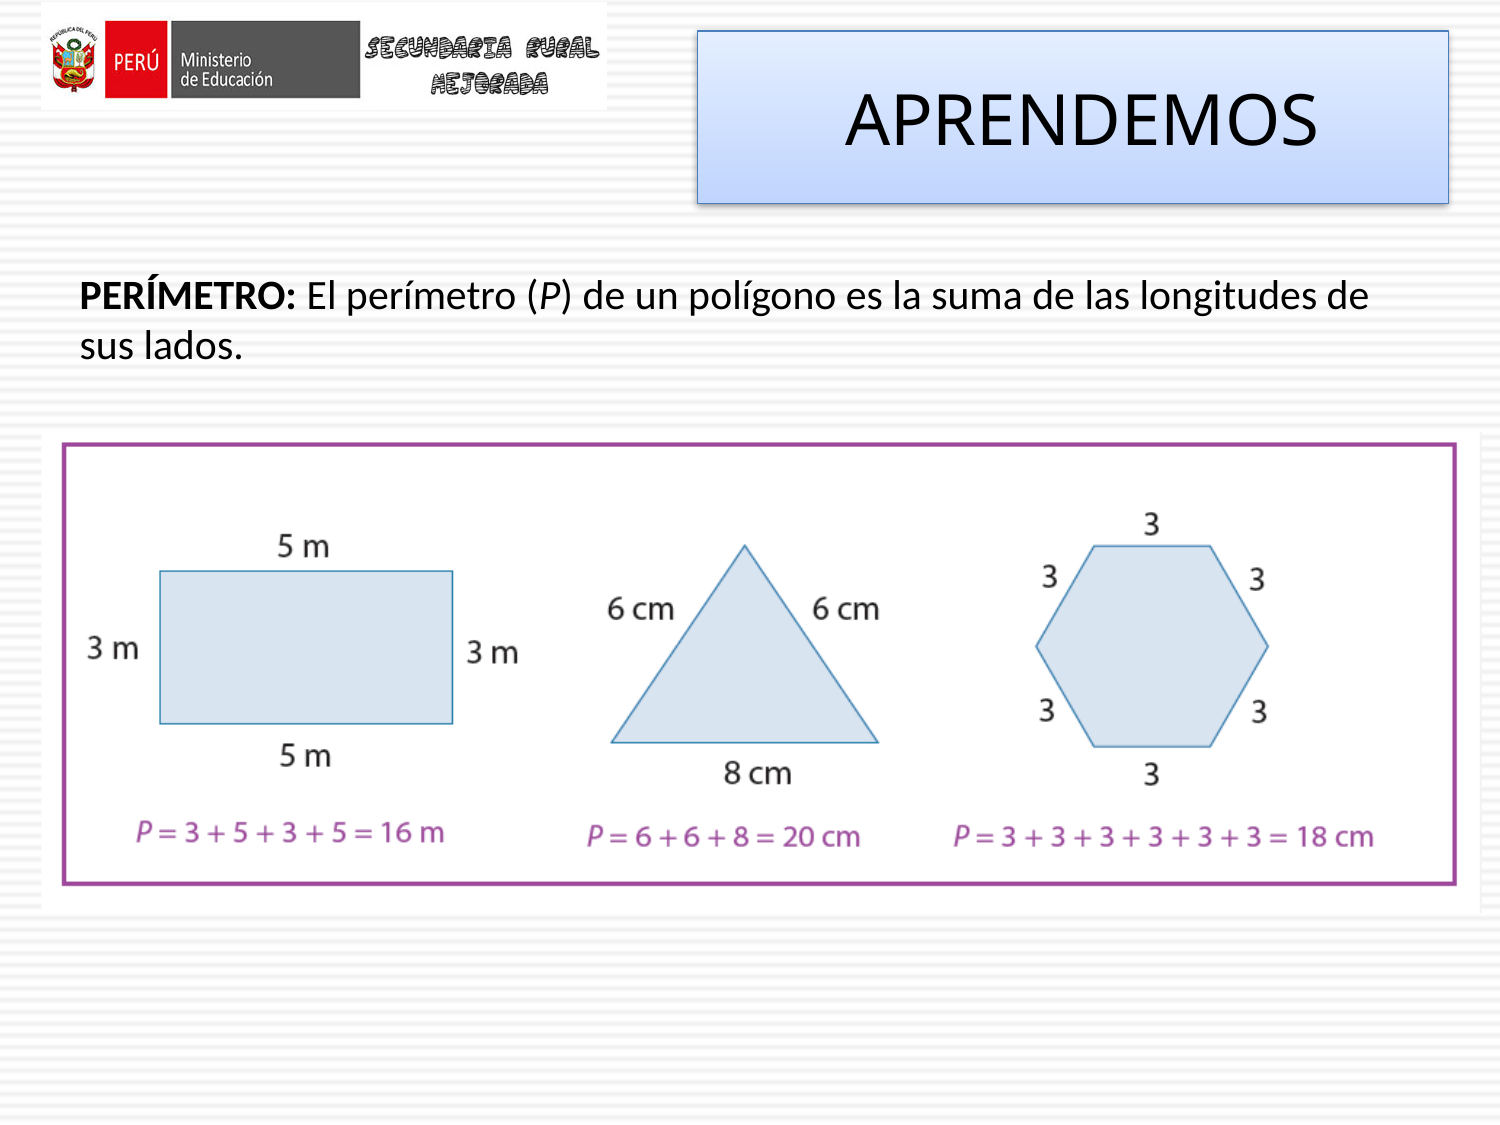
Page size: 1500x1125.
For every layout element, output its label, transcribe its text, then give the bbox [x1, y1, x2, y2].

text_box APRENDEMOS [697, 30, 1449, 204]
text_box PERÍMETRO: El perímetro (P) de un polígono es la suma de las longitudes de sus lados. [64, 260, 1424, 375]
picture [0, 0, 1500, 1125]
